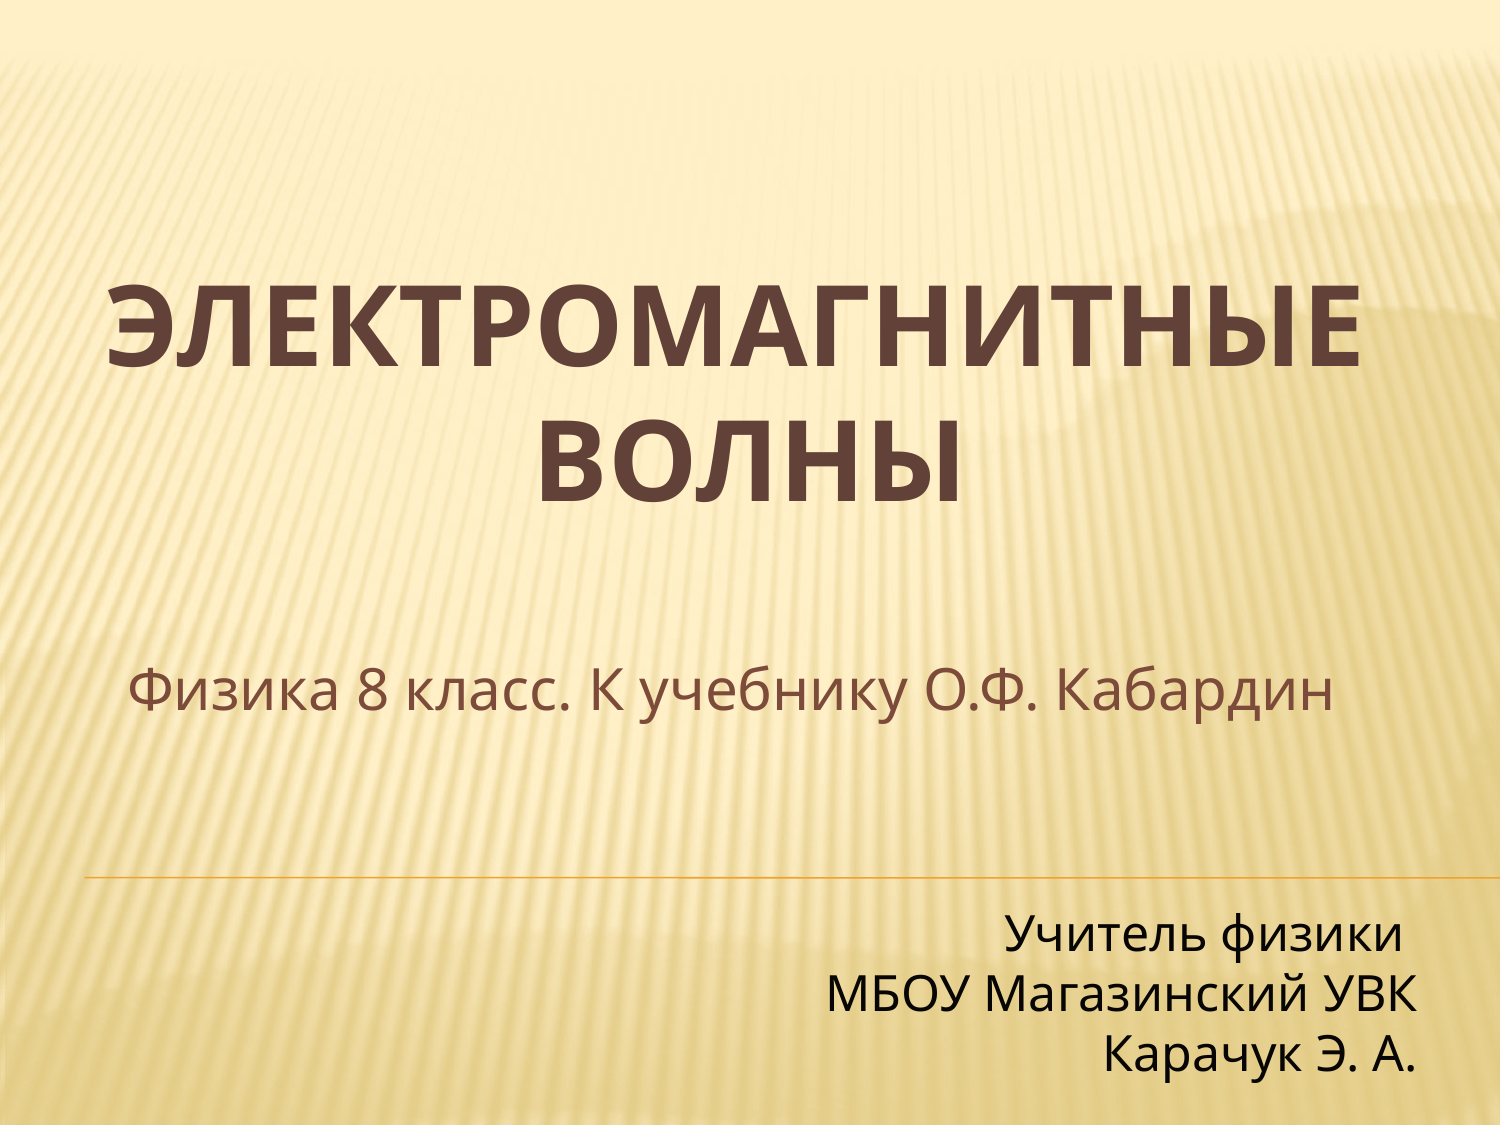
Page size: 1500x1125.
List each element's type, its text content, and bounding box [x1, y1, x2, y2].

text_box Учитель физики МБОУ Магазинский УВК Карачук Э. А. [242, 984, 1426, 1082]
title Электромагнитные волны [0, 246, 1500, 704]
subtitle Физика 8 класс. К учебнику О.Ф. Кабардин [112, 644, 1500, 795]
